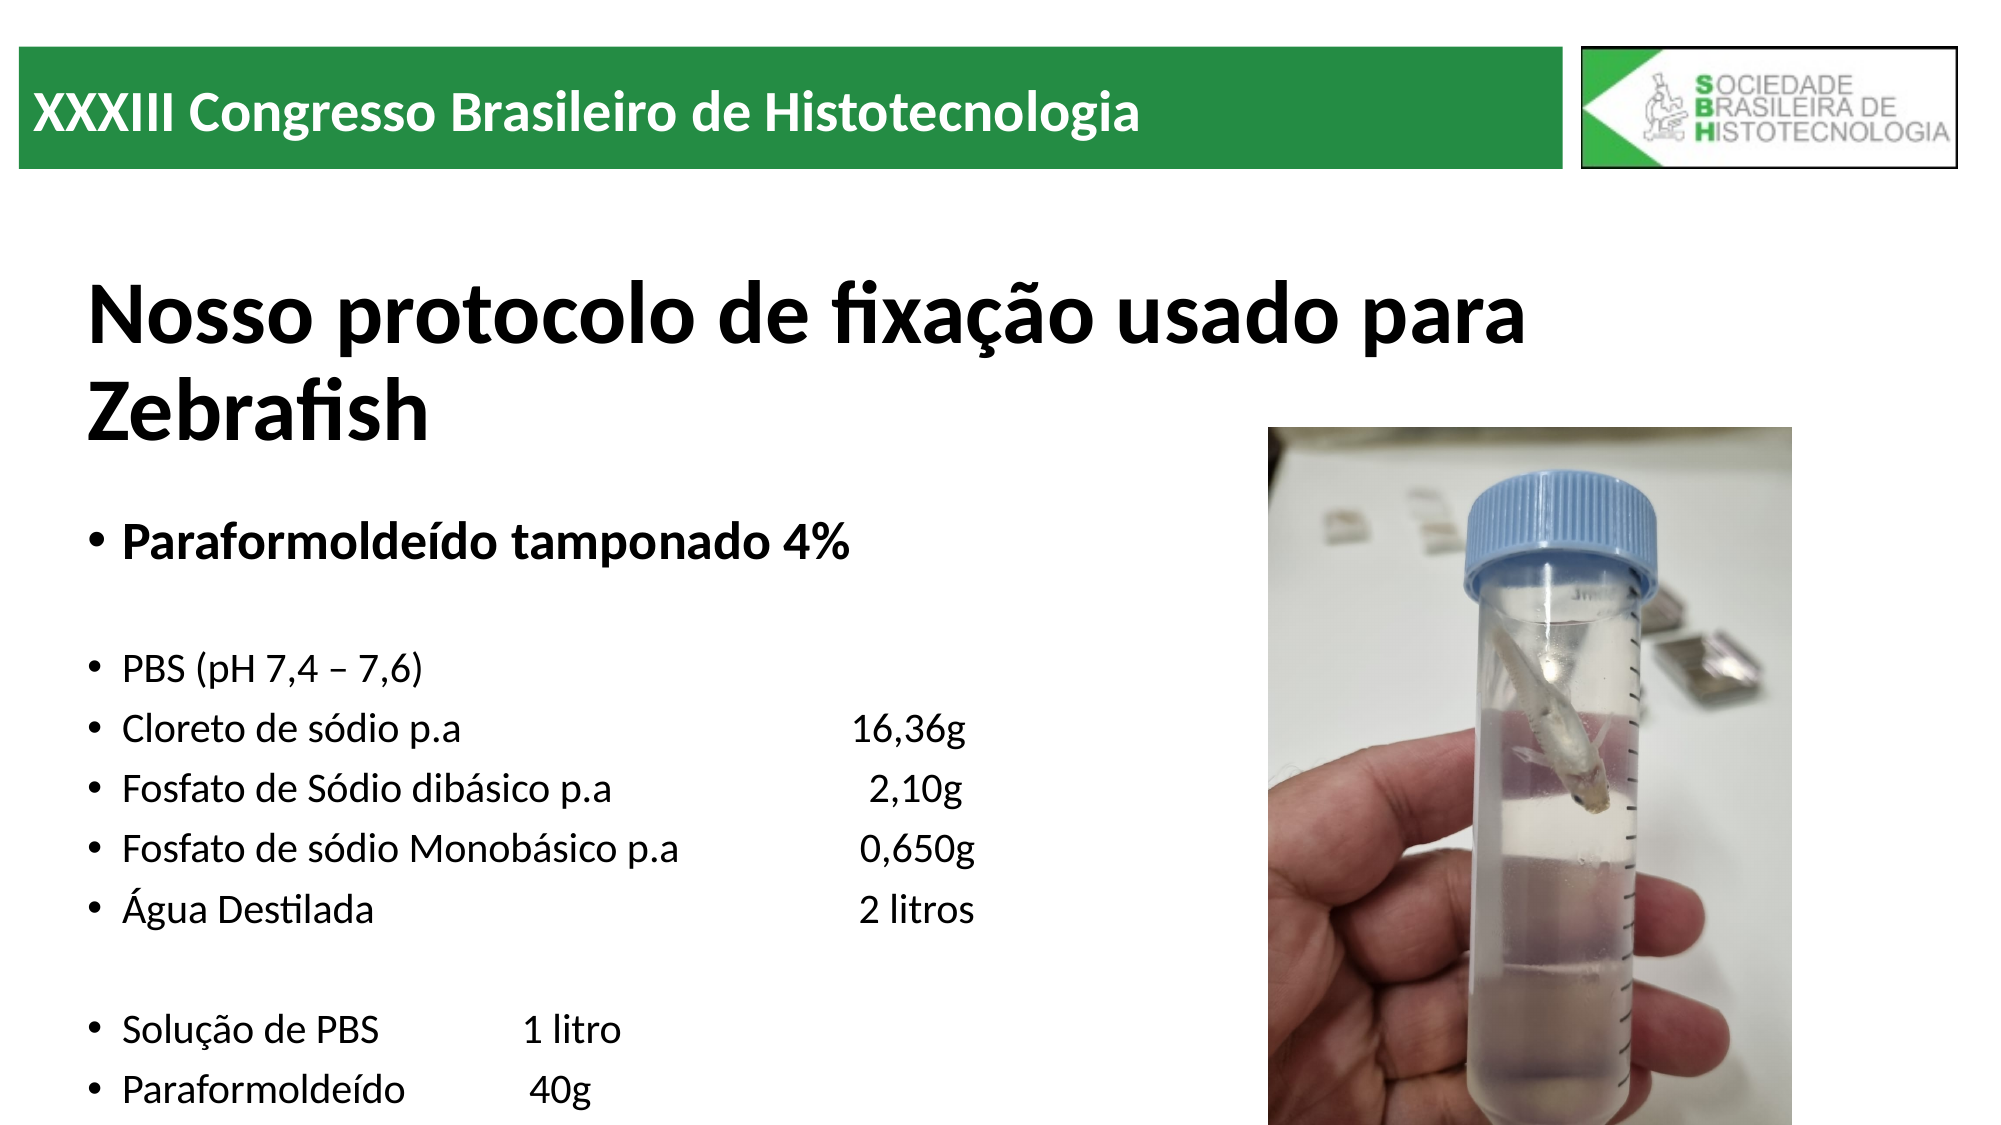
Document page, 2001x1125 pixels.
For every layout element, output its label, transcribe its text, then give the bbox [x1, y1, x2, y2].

picture [1268, 427, 1792, 1125]
list Paraformoldeído tamponado 4% PBS (pH 7,4 – 7,6) Cloreto de sódio p.a 16,36g Fosfato de Sódio dibásico p.a 2,10g Fosfato de sódio Monobásico p.a 0,650g Água Destilada 2 litros Solução de PBS 1 litro Paraformoldeído 40g [72, 505, 1268, 1125]
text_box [18, 46, 1958, 169]
title Nosso protocolo de fixação usado para Zebrafish [72, 257, 1774, 468]
